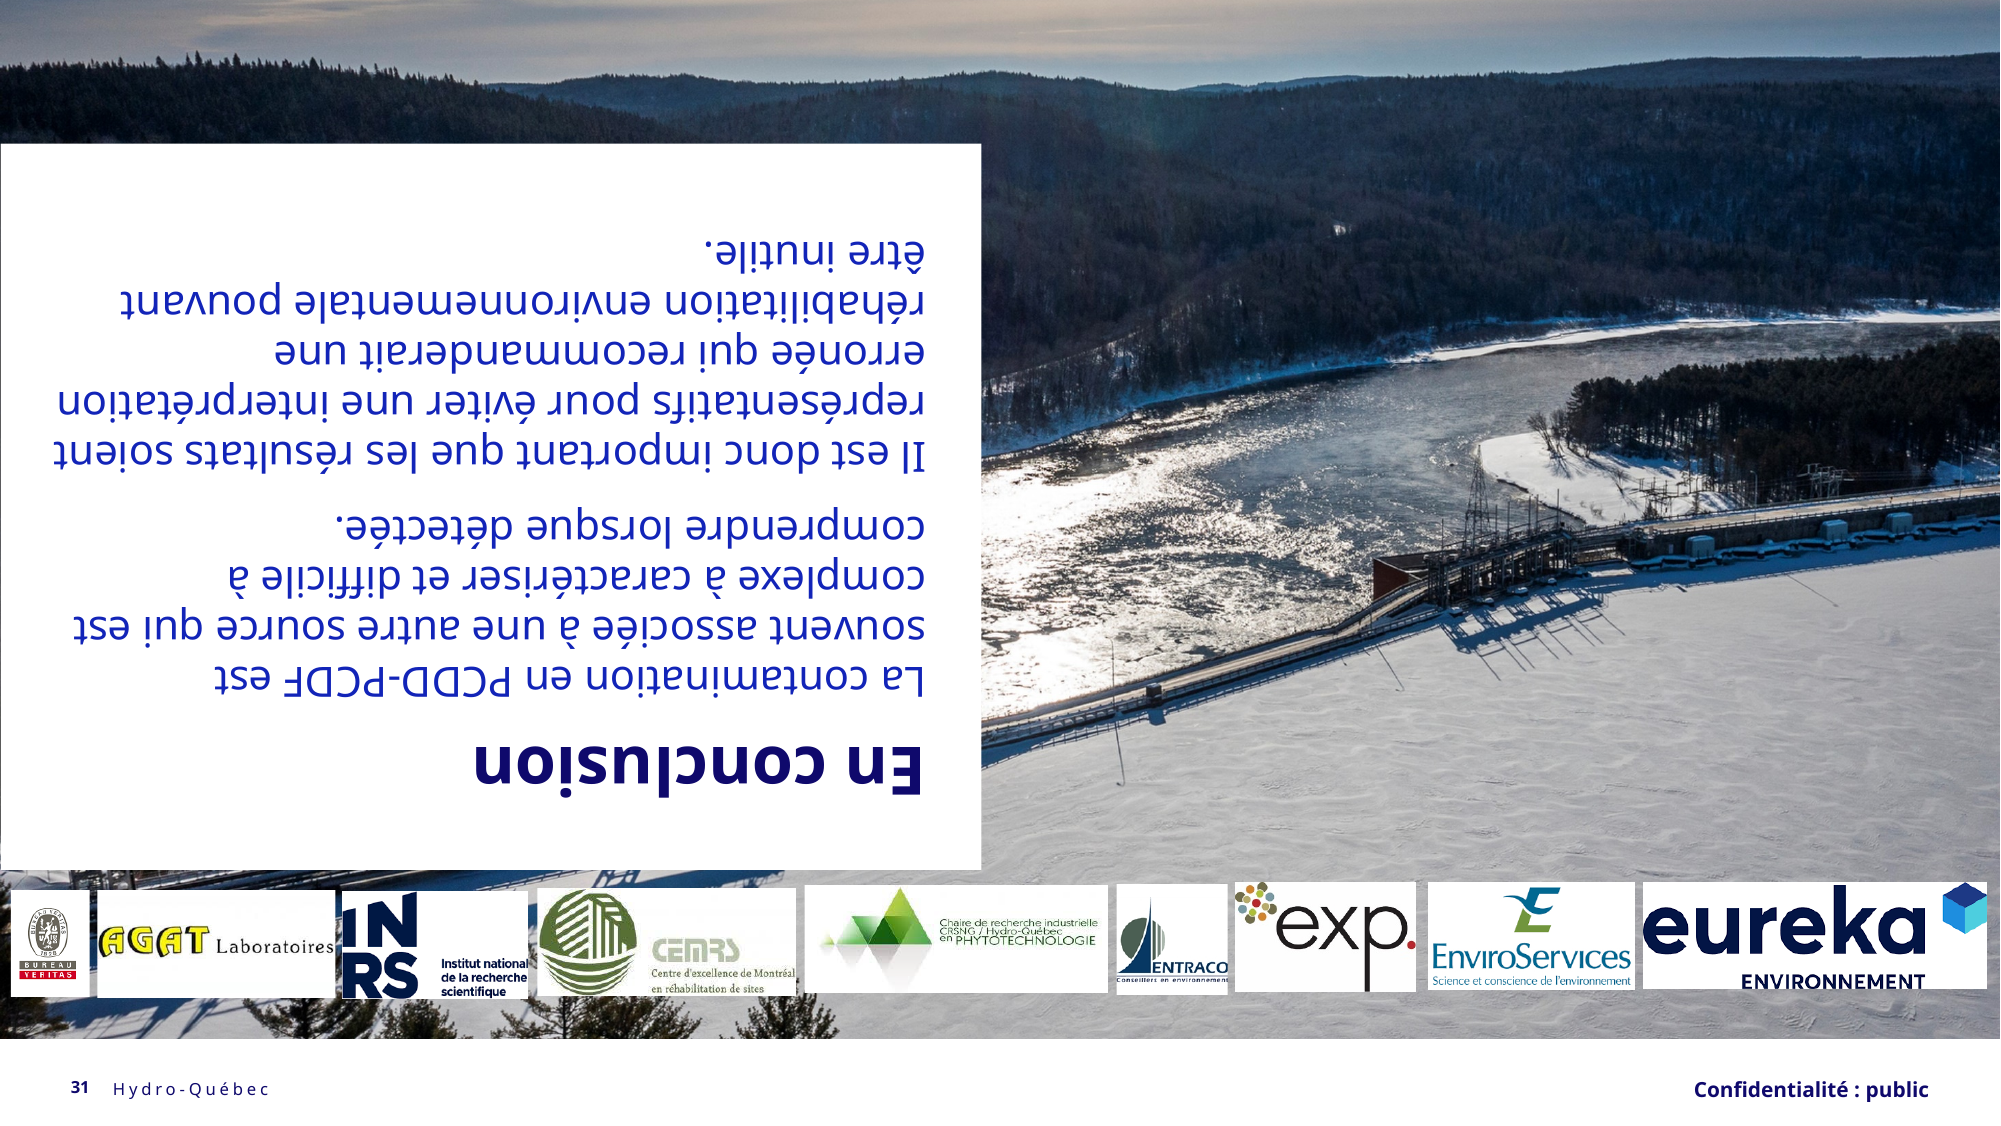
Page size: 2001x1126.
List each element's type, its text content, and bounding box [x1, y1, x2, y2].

footer Confidentialité : public [1254, 1076, 1930, 1102]
picture [0, 0, 2000, 1039]
